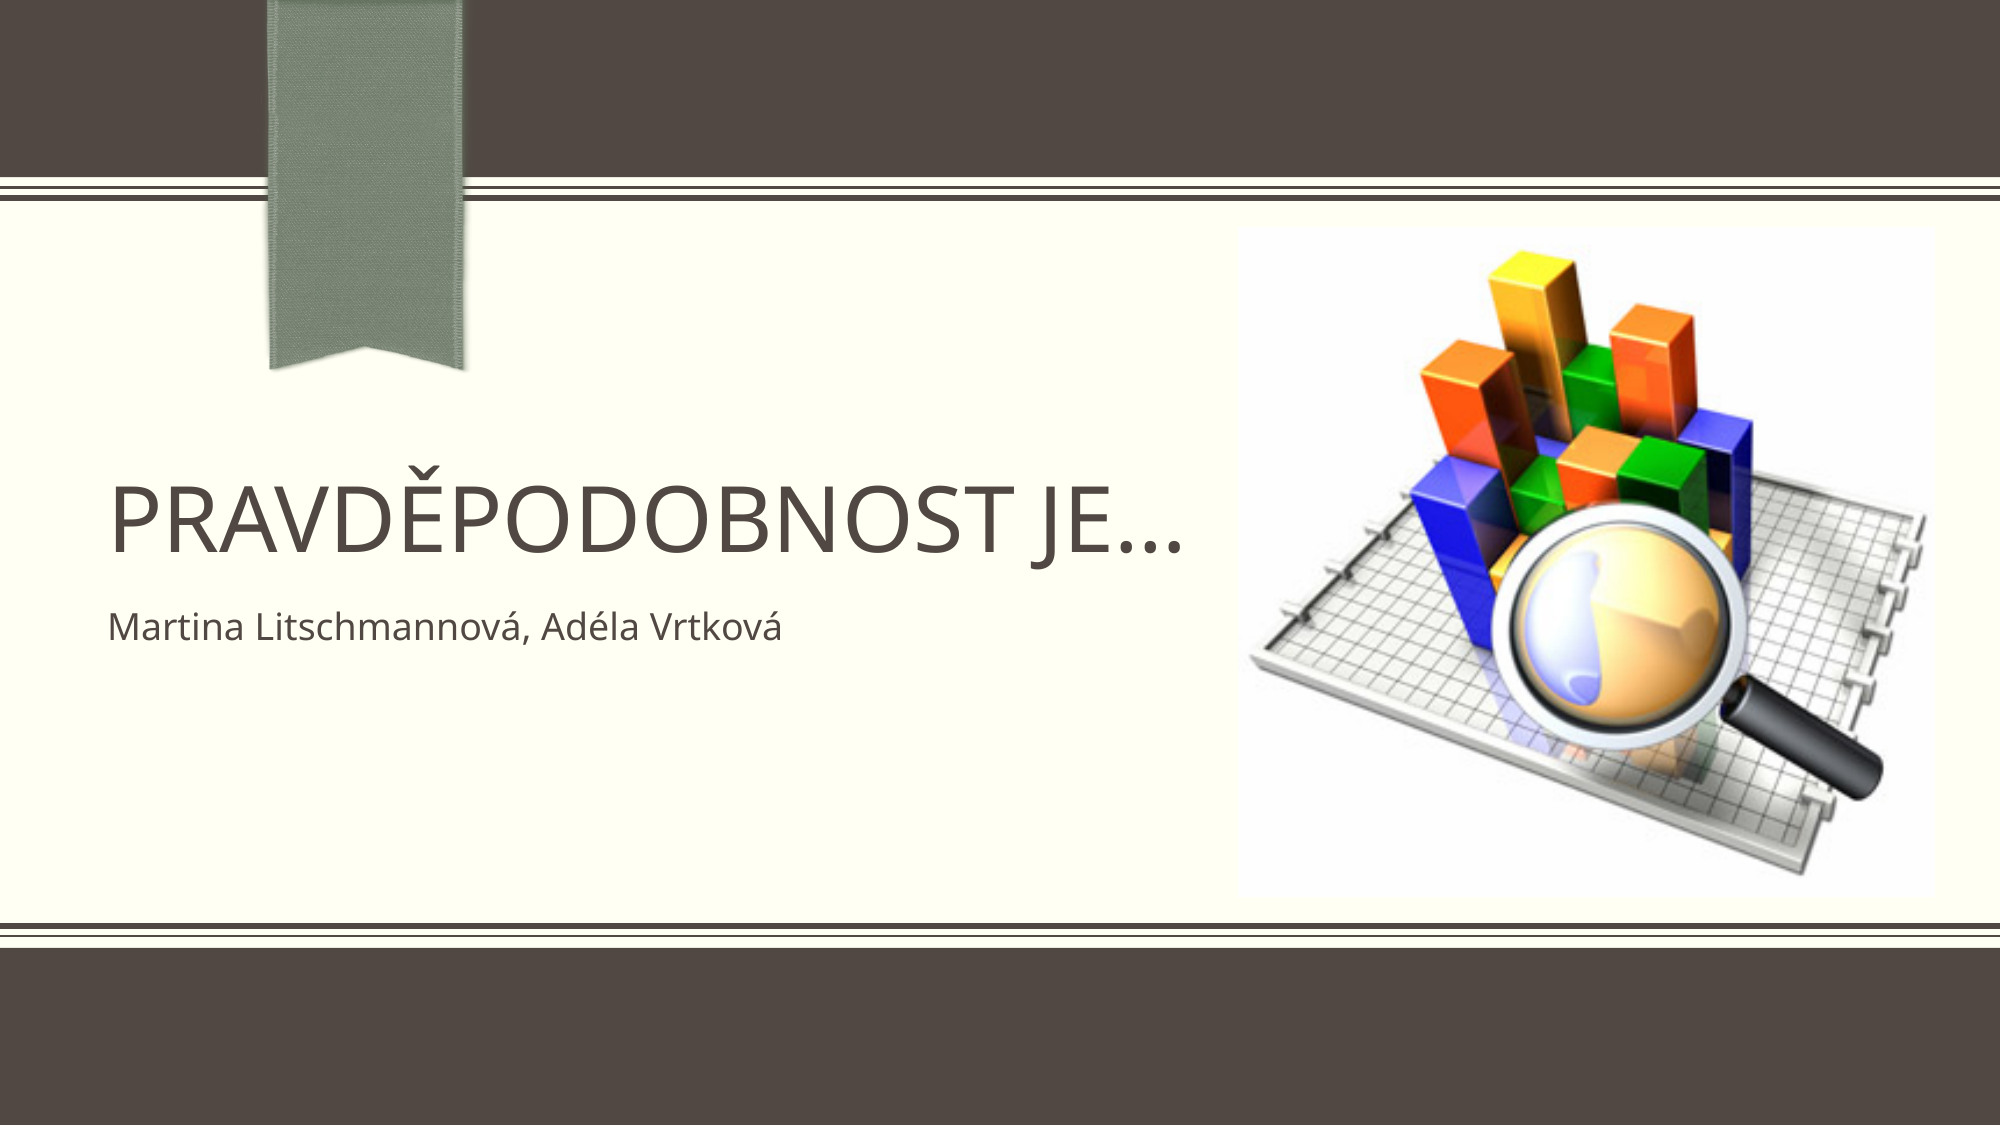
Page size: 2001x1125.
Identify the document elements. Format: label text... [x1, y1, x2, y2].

title Pravděpodobnost je… [107, 376, 1232, 741]
subtitle Martina Litschmannová, Adéla Vrtková [107, 600, 1048, 758]
picture [1237, 227, 1935, 897]
